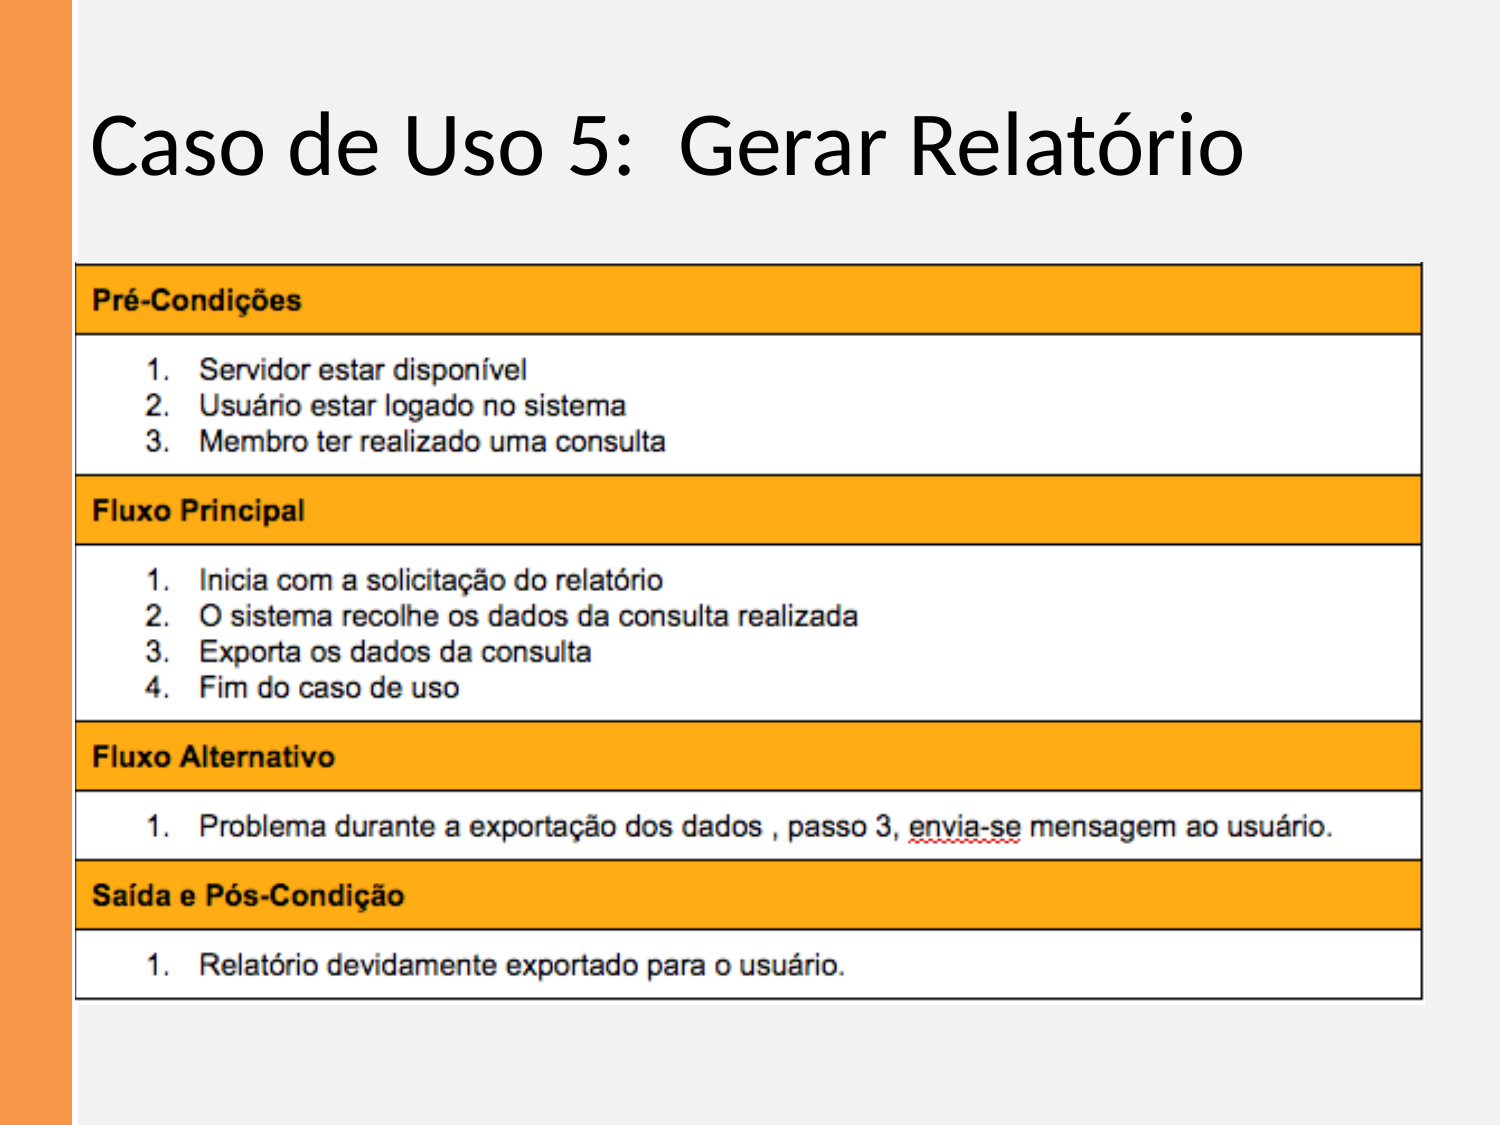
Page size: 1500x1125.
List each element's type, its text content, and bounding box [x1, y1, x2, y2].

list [74, 262, 1426, 1006]
title Caso de Uso 5: Gerar Relatório [75, 45, 1425, 233]
